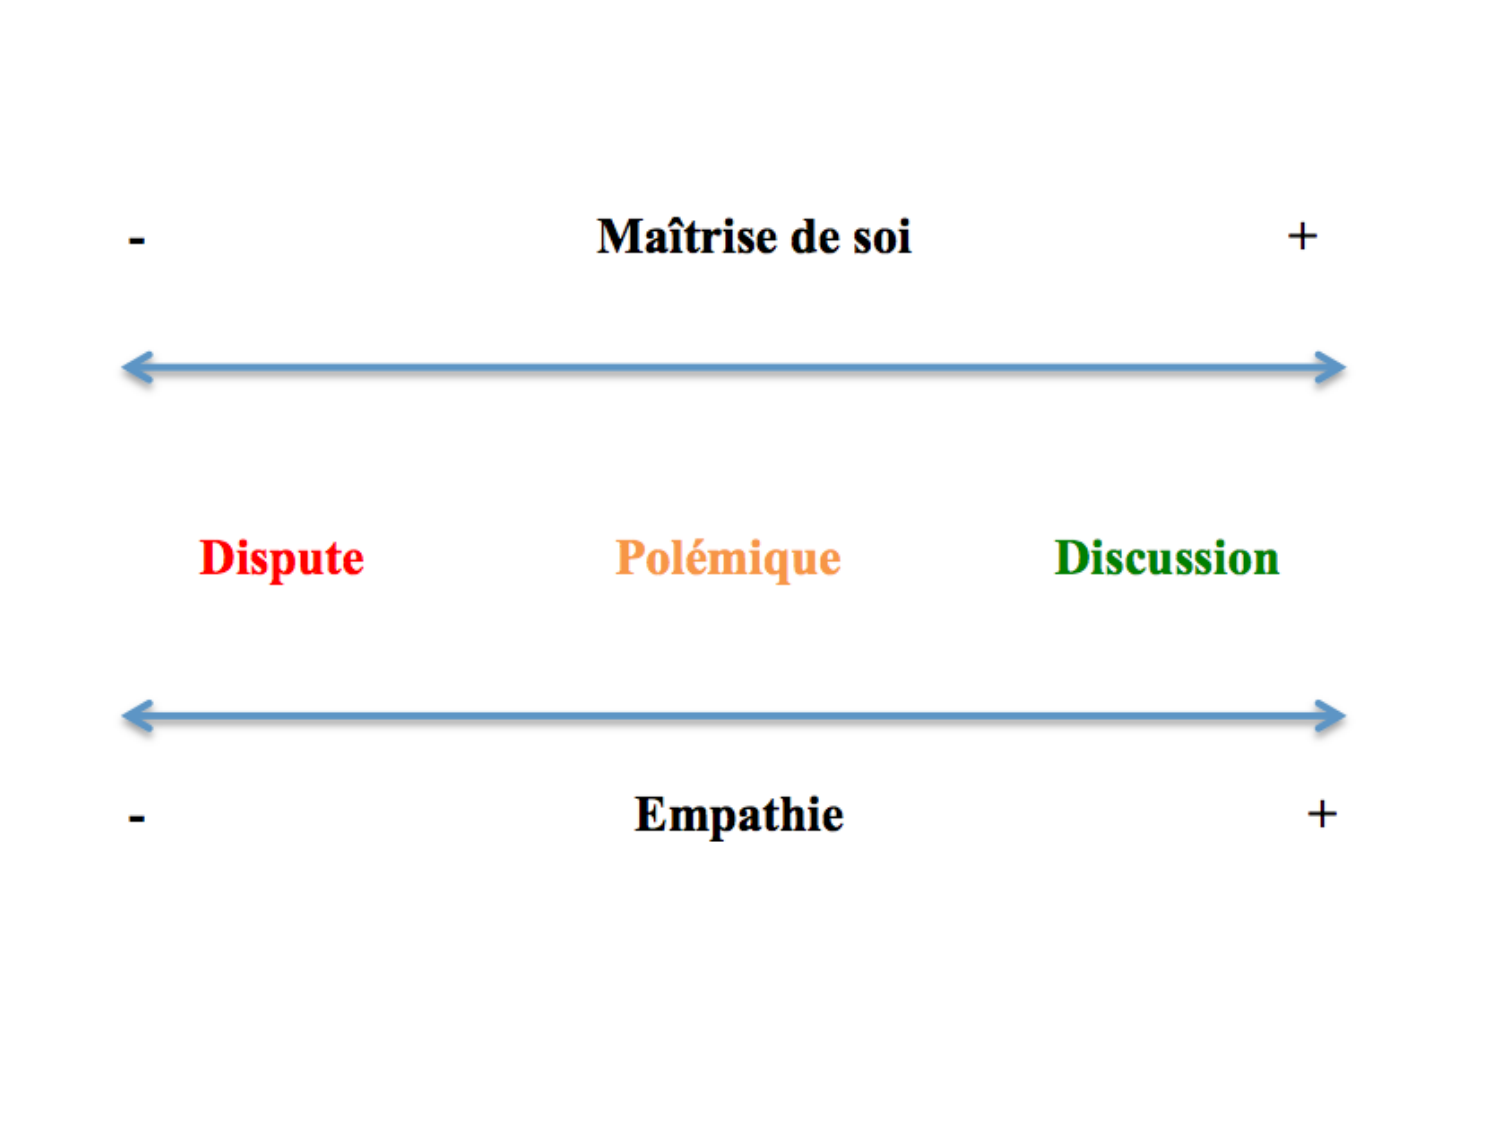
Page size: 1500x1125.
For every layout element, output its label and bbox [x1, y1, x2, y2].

list [74, 155, 1426, 899]
